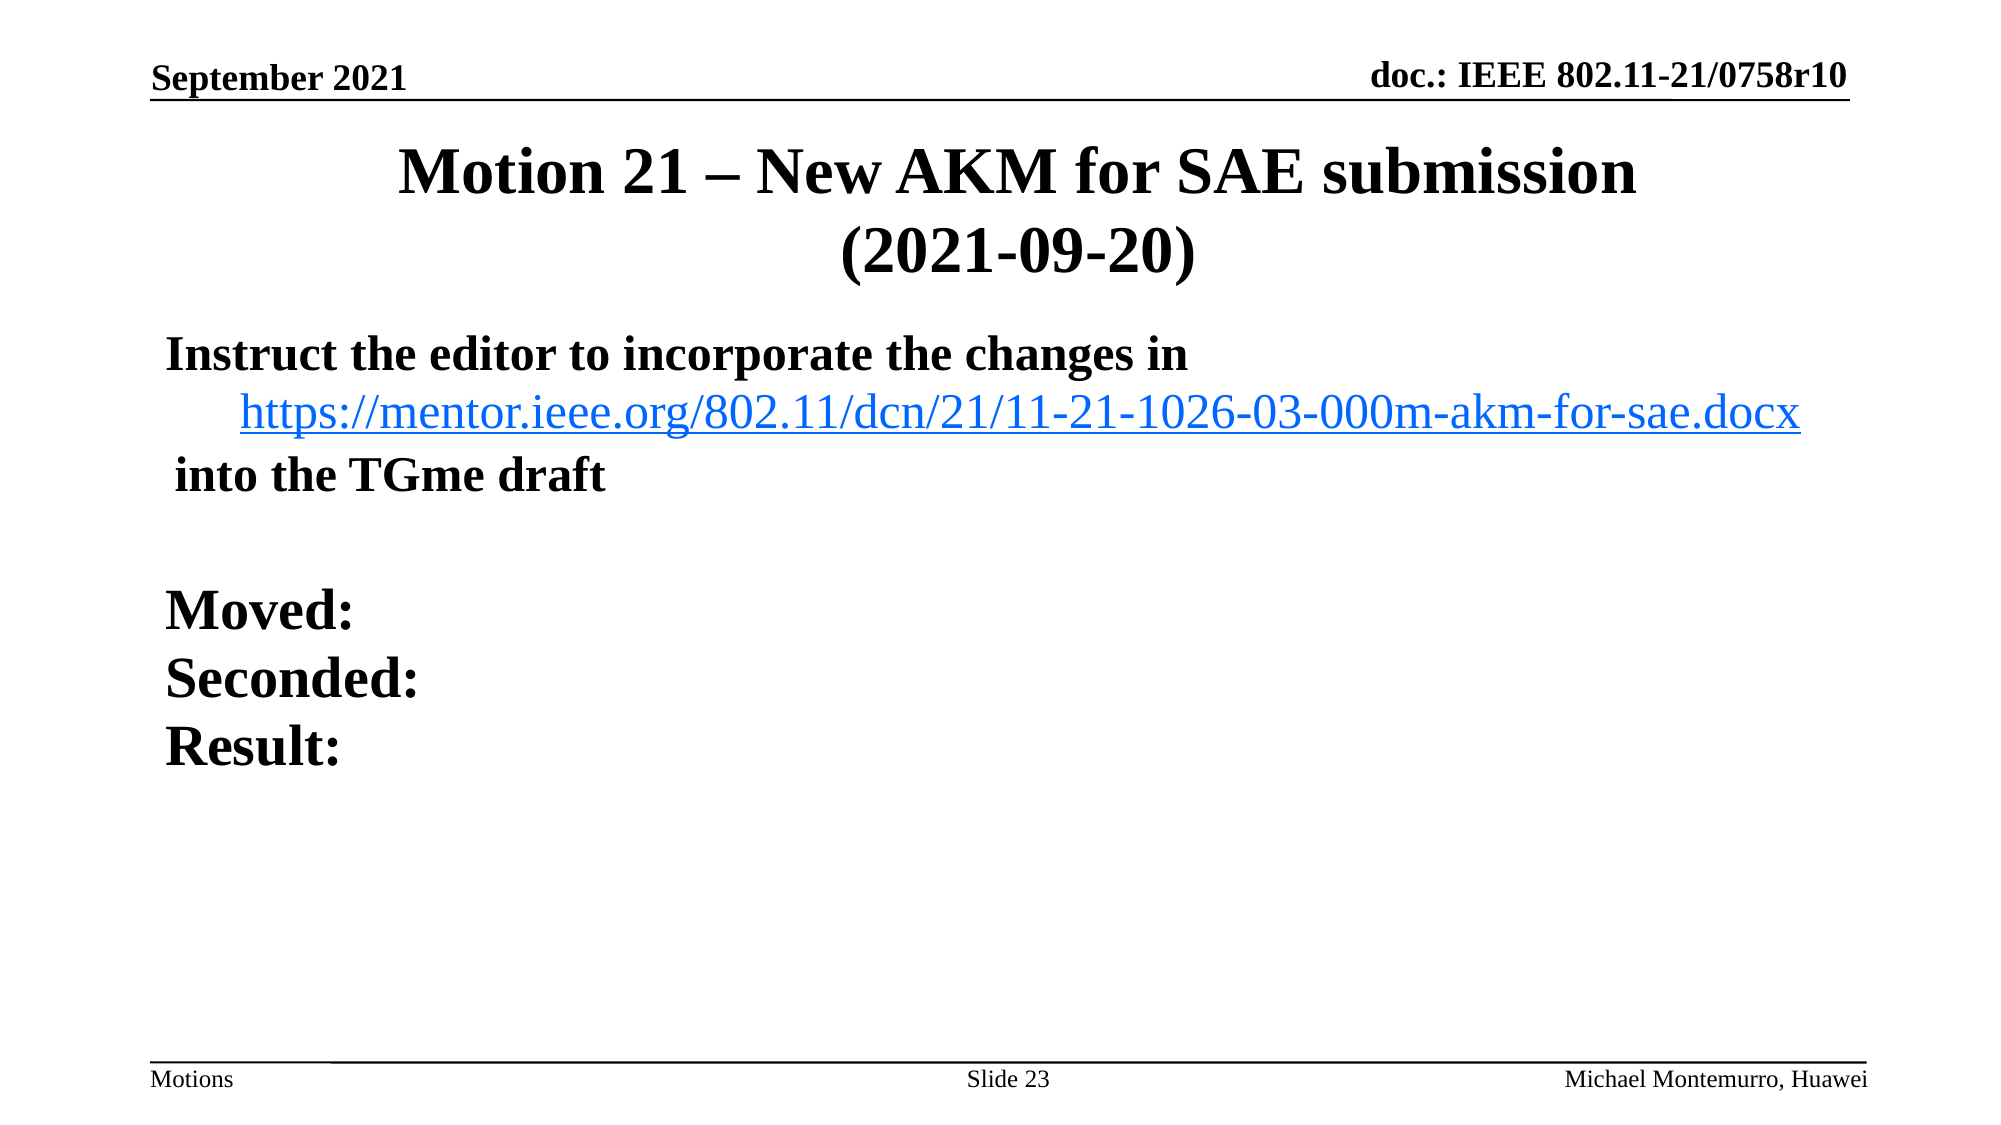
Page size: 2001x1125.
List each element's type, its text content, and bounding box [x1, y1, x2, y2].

list Instruct the editor to incorporate the changes in https://mentor.ieee.org/802.11/dcn/21/11-21-1026-03-000m-akm-for-sae.docx into the TGme draft Moved: Seconded: Result: [150, 324, 1850, 1000]
footer Michael Montemurro, Huawei [1266, 1061, 1869, 1093]
slide_number Slide 23 [964, 1061, 1053, 1125]
title Motion 21 – New AKM for SAE submission (2021-09-20) [168, 118, 1869, 294]
